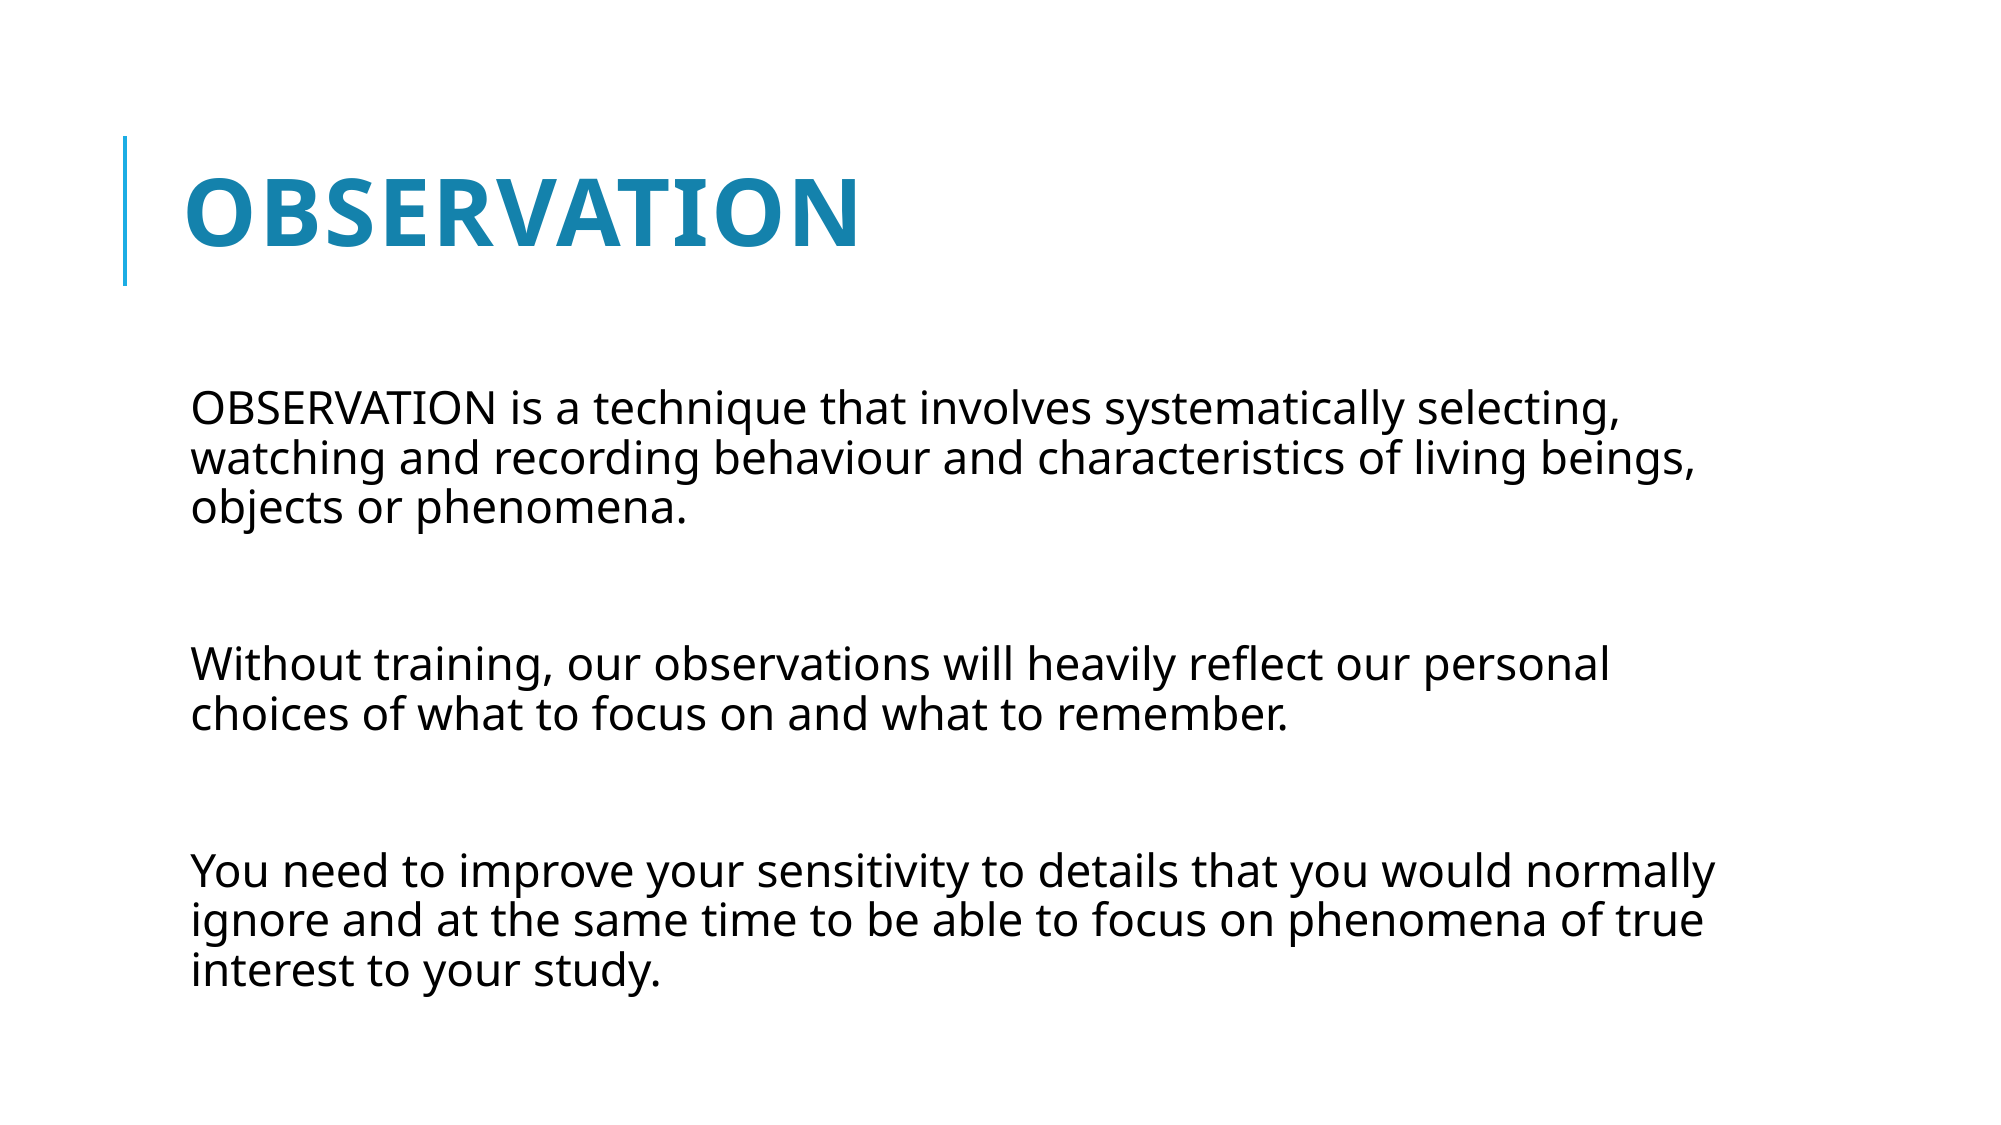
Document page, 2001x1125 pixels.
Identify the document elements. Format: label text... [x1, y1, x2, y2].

title Observation [168, 96, 1763, 342]
list OBSERVATION is a technique that involves systematically selecting, watching and recording behaviour and characteristics of living beings, objects or phenomena. Without training, our observations will heavily reflect our personal choices of what to focus on and what to remember. You need to improve your sensitivity to details that you would normally ignore and at the same time to be able to focus on phenomena of true interest to your study. [168, 377, 1763, 1038]
